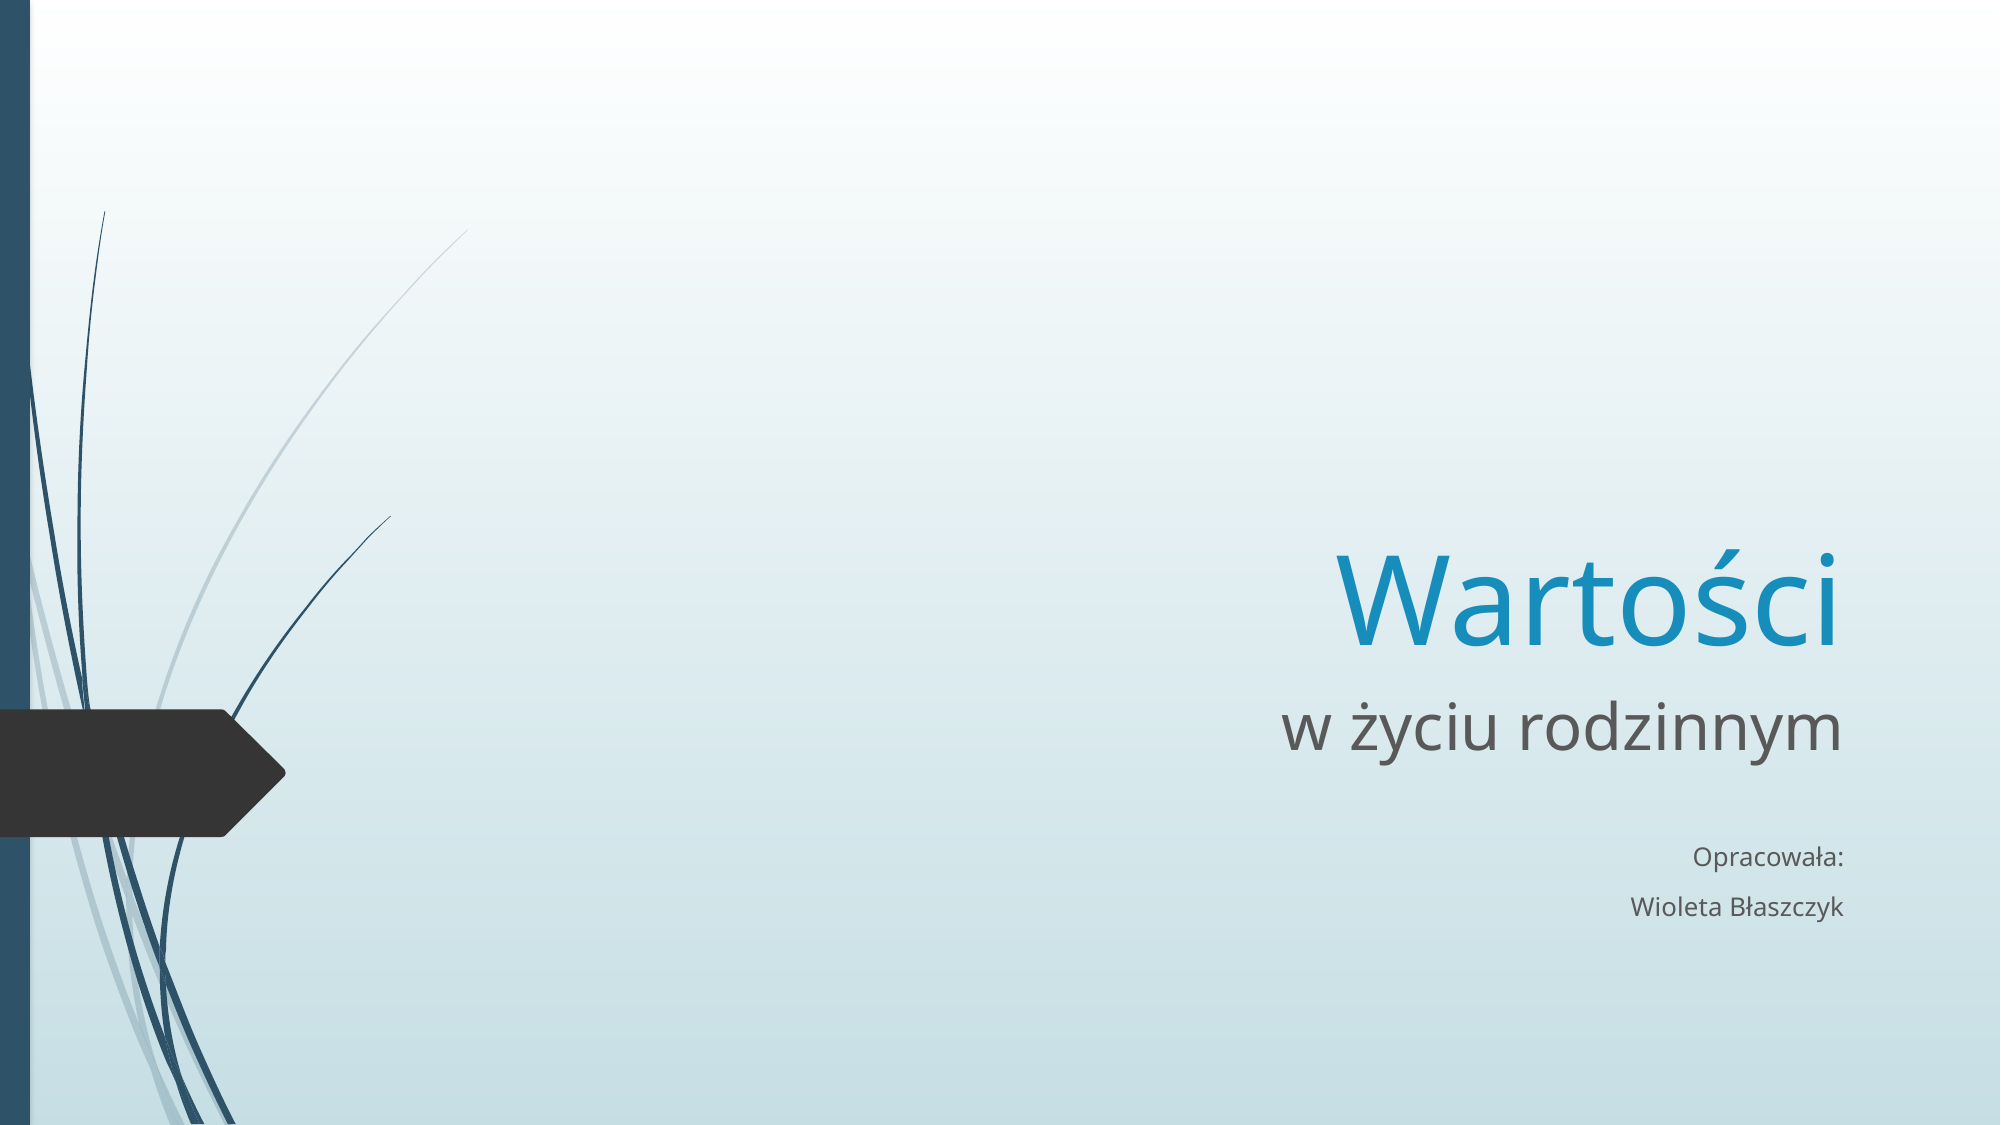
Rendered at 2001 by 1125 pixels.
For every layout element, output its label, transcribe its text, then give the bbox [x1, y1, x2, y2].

subtitle w życiu rodzinnym Opracowała: Wioleta Błaszczyk [419, 677, 1860, 929]
title Wartości [397, 306, 1860, 678]
